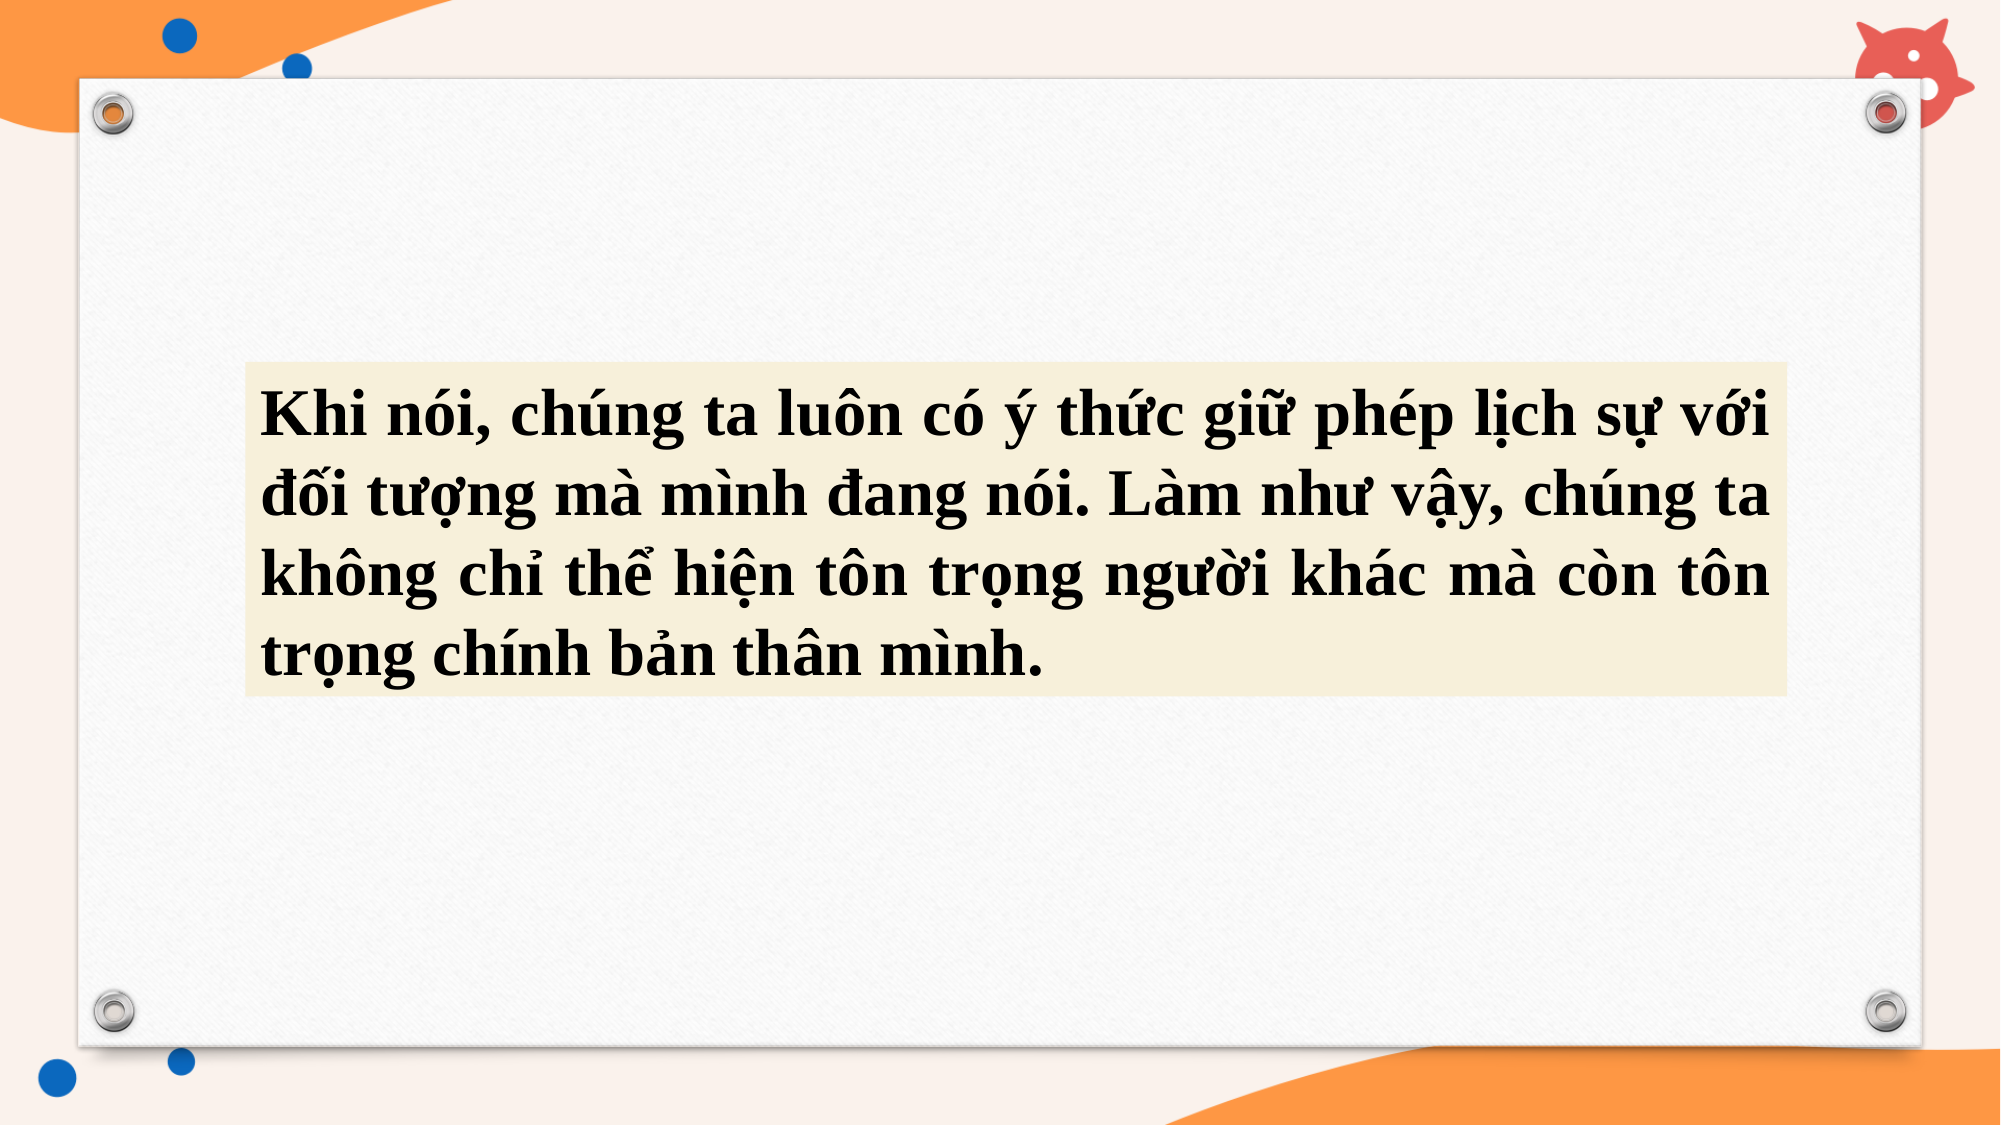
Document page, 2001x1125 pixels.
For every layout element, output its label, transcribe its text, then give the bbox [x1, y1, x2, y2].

picture [0, 0, 2001, 1125]
text_box Khi nói, chúng ta luôn có ý thức giữ phép lịch sự với đối tượng mà mình đang nói. Làm như vậy, chúng ta không chỉ thể hiện tôn trọng người khác mà còn tôn trọng chính bản thân mình. [245, 361, 1788, 697]
